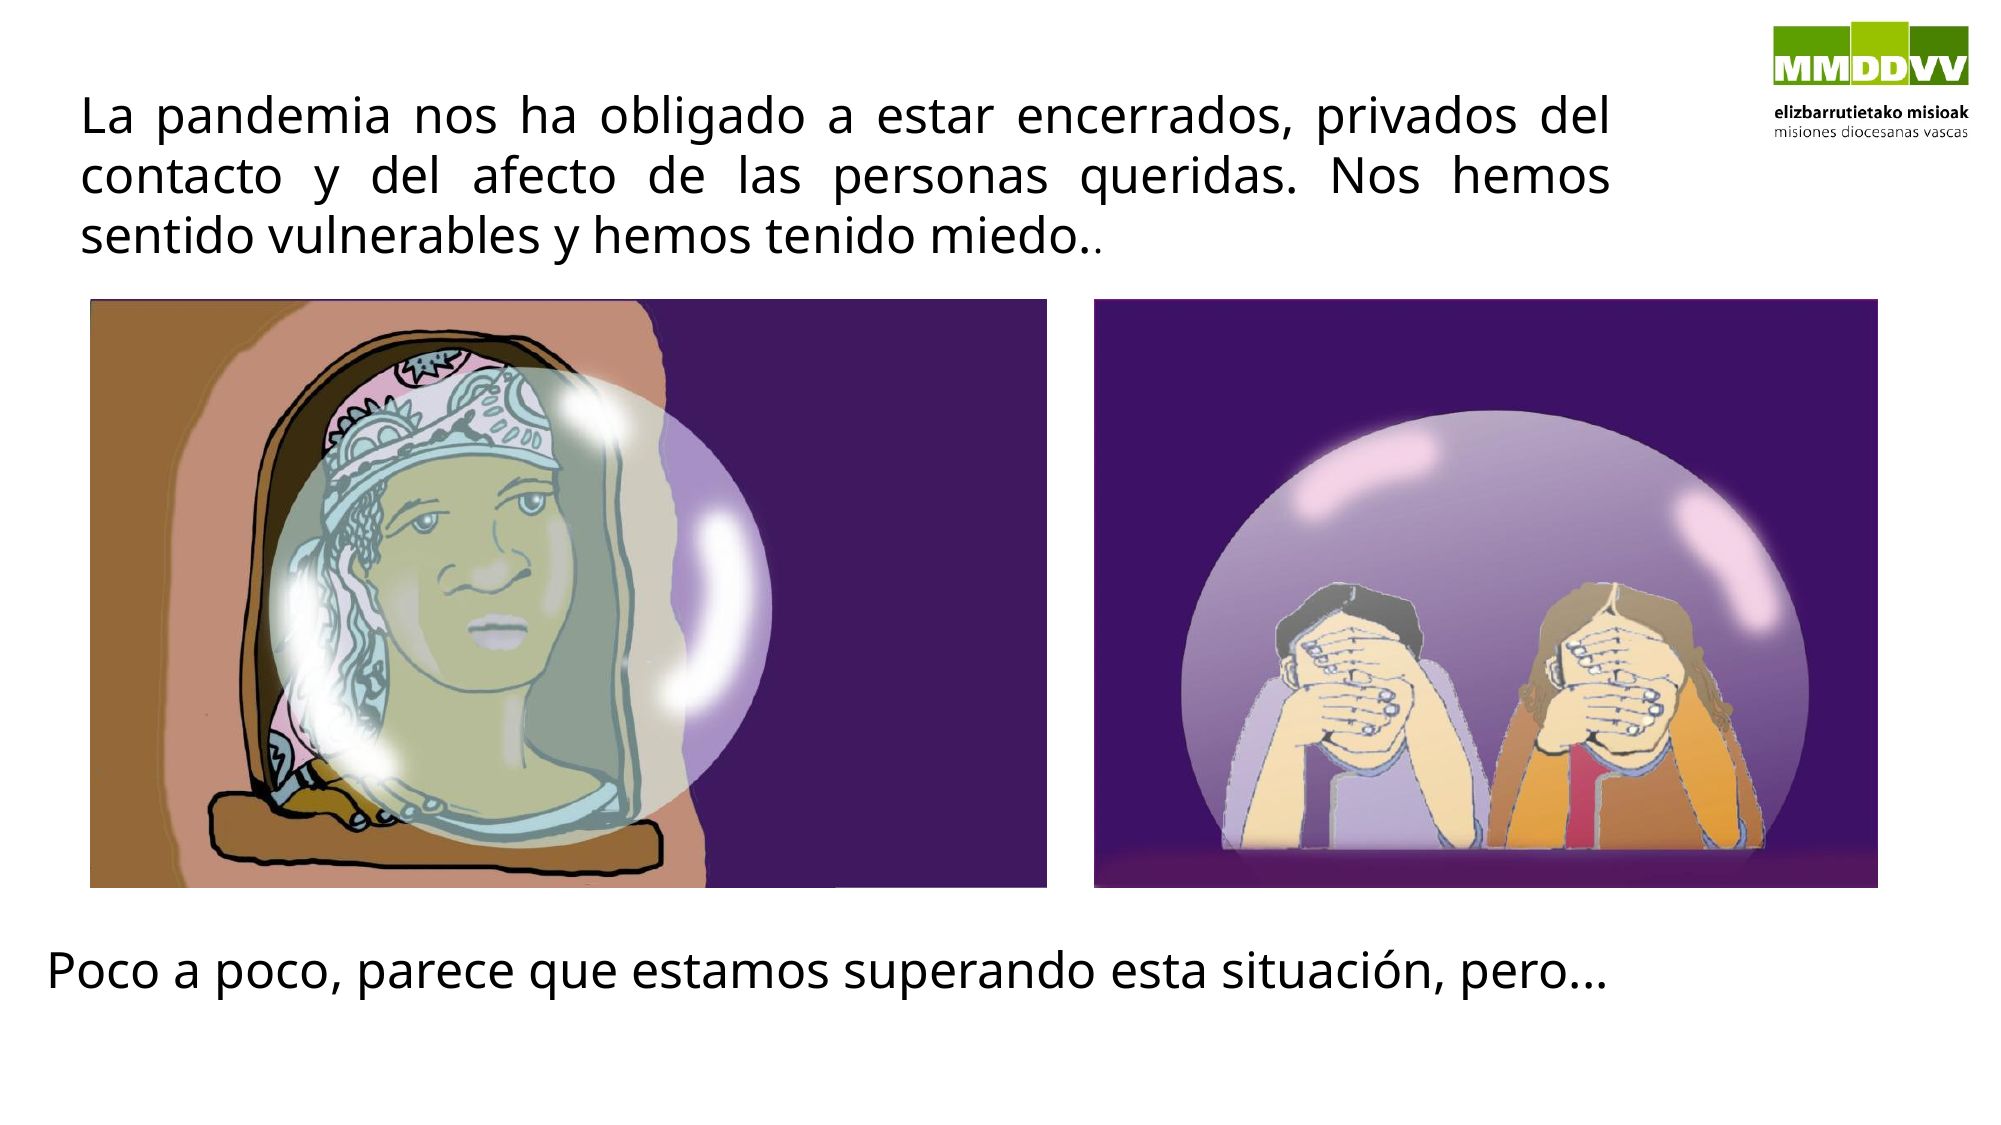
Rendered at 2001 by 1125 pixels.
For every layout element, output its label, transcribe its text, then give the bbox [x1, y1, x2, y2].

text_box Poco a poco, parece que estamos superando esta situación, pero... [31, 931, 1878, 1007]
text_box La pandemia nos ha obligado a estar encerrados, privados del contacto y del afecto de las personas queridas. Nos hemos sentido vulnerables y hemos tenido miedo.. [66, 76, 1628, 272]
picture [90, 299, 1047, 888]
picture [1094, 299, 1878, 888]
picture [1742, 0, 2000, 161]
